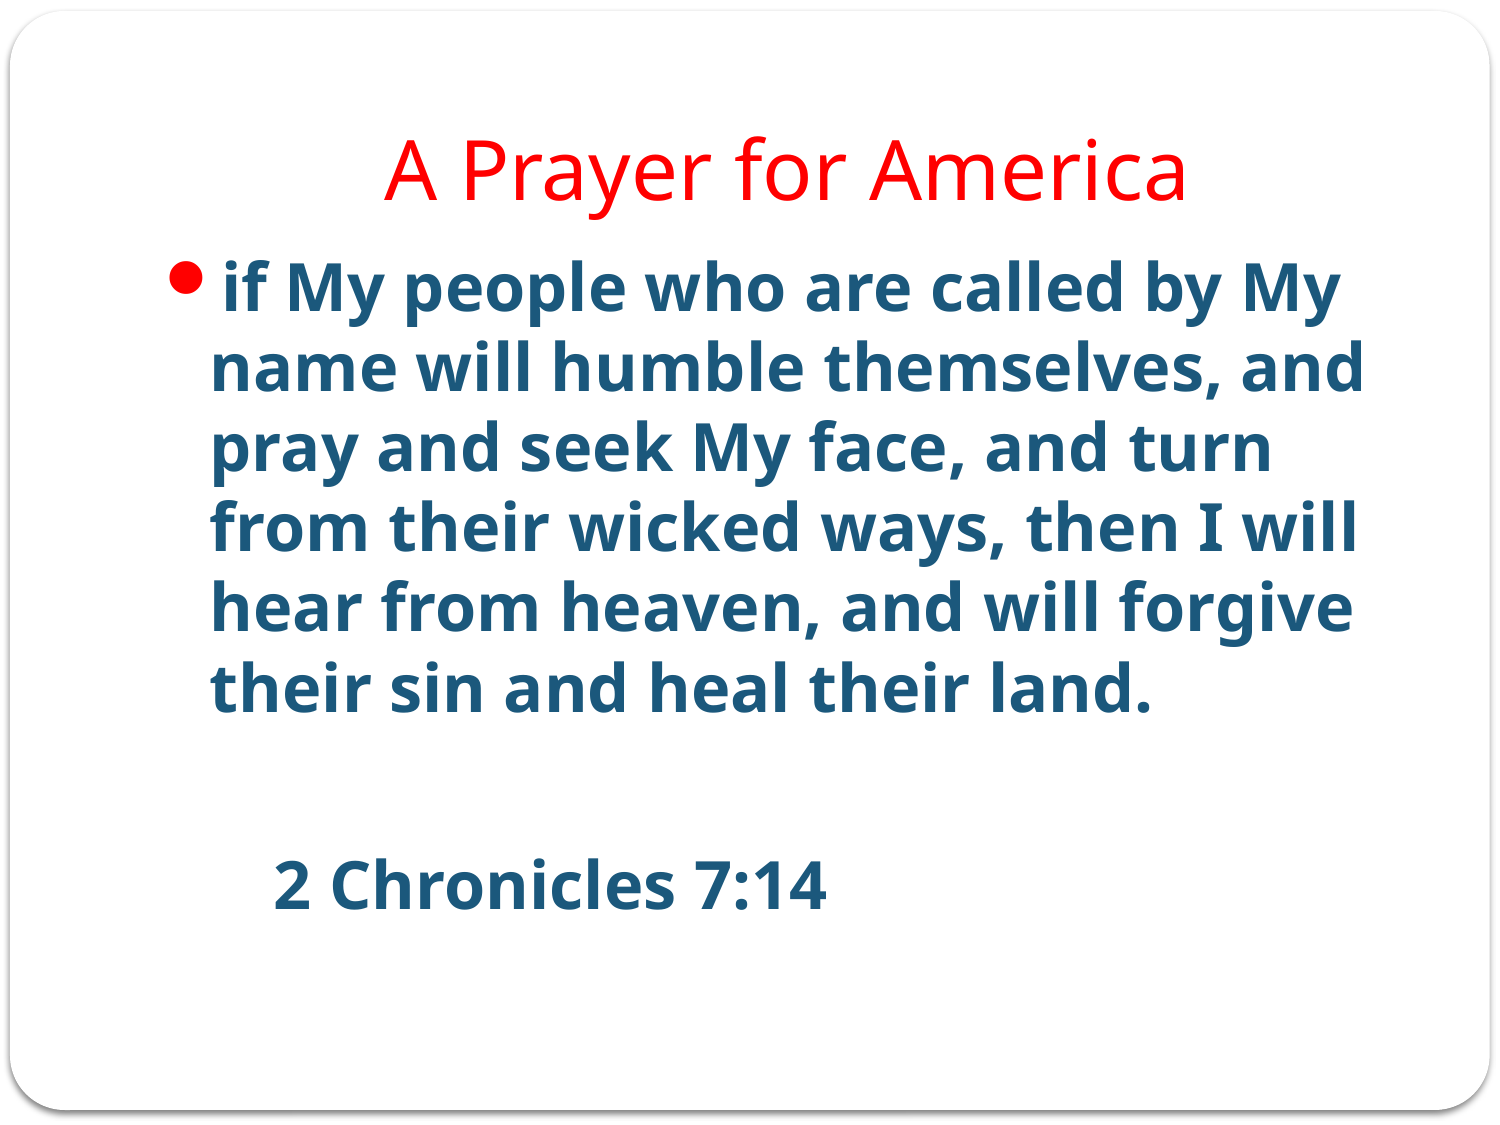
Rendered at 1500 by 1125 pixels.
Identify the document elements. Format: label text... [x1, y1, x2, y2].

list if My people who are called by My name will humble themselves, and pray and seek My face, and turn from their wicked ways, then I will hear from heaven, and will forgive their sin and heal their land. 2 Chronicles 7:14 [150, 237, 1425, 988]
title A Prayer for America [150, 45, 1425, 233]
